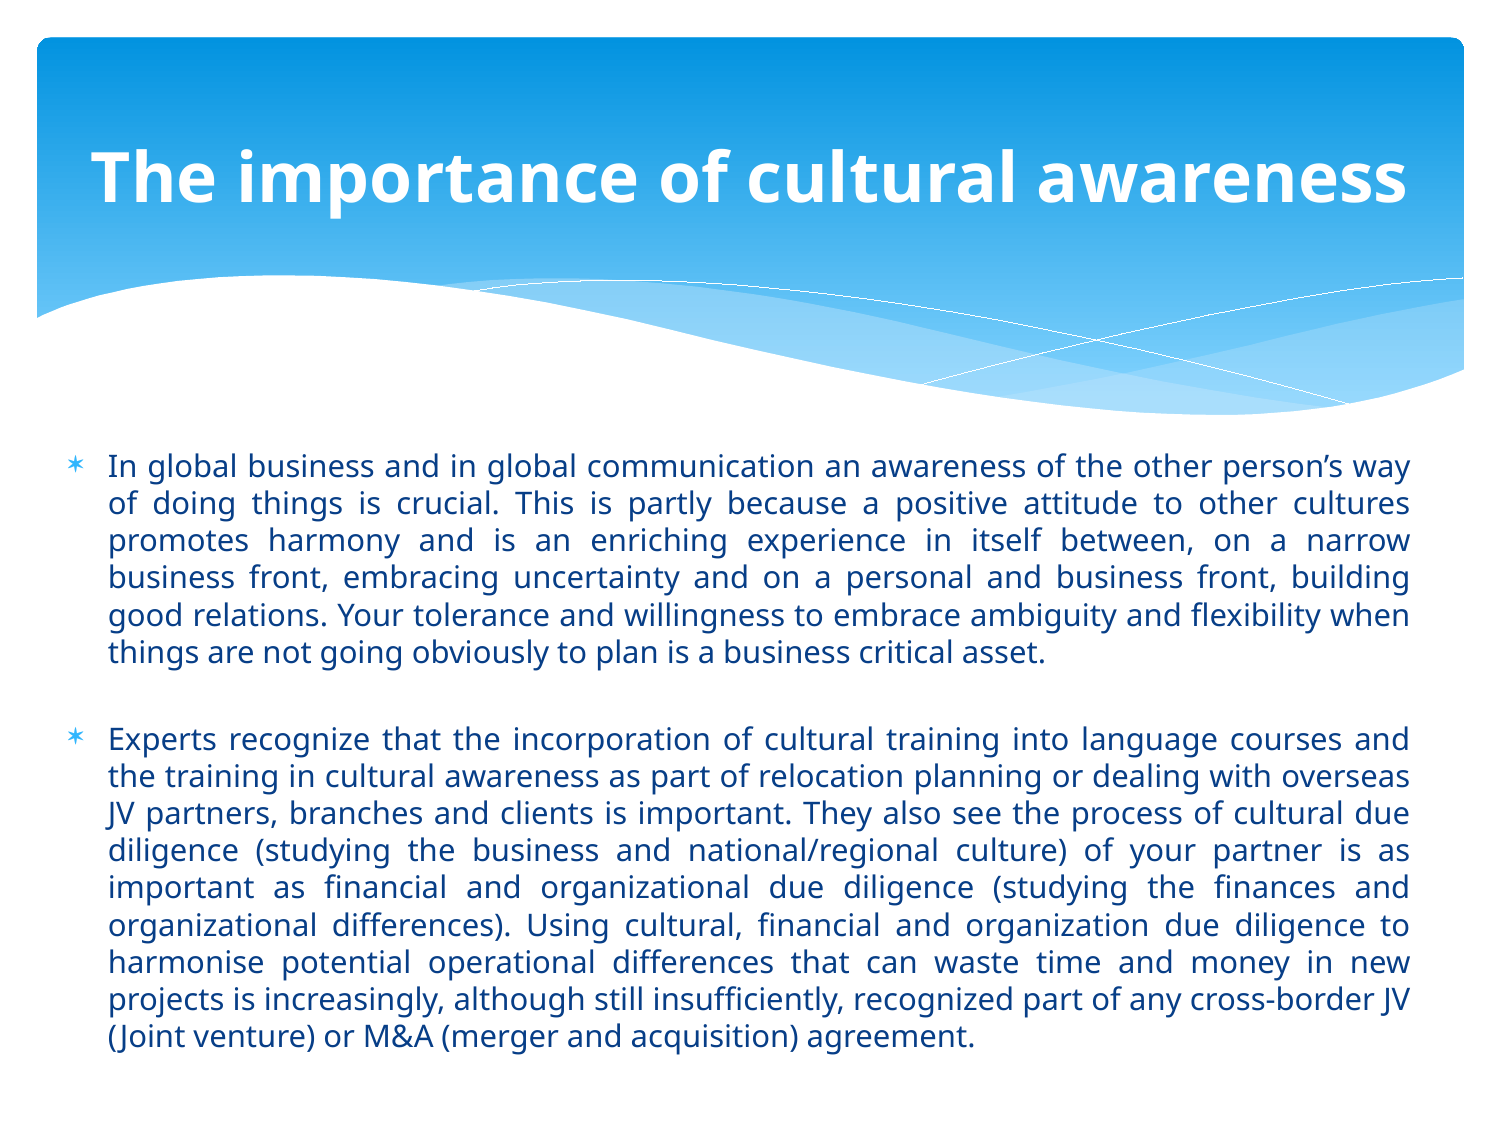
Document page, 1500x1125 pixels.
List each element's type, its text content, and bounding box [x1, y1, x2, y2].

list In global business and in global communication an awareness of the other person’s way of doing things is crucial. This is partly because a positive attitude to other cultures promotes harmony and is an enriching experience in itself between, on a narrow business front, embracing uncertainty and on a personal and business front, building good relations. Your tolerance and willingness to embrace ambiguity and flexibility when things are not going obviously to plan is a business critical asset. Experts recognize that the incorporation of cultural training into language courses and the training in cultural awareness as part of relocation planning or dealing with overseas JV partners, branches and clients is important. They also see the process of cultural due diligence (studying the business and national/regional culture) of your partner is as important as financial and organizational due diligence (studying the finances and organizational differences). Using cultural, financial and organization due diligence to harmonise potential operational differences that can waste time and money in new projects is increasingly, although still insufficiently, recognized part of any cross-border JV (Joint venture) or M&A (merger and acquisition) agreement. [53, 438, 1426, 1071]
title The importance of cultural awareness [75, 113, 1426, 320]
